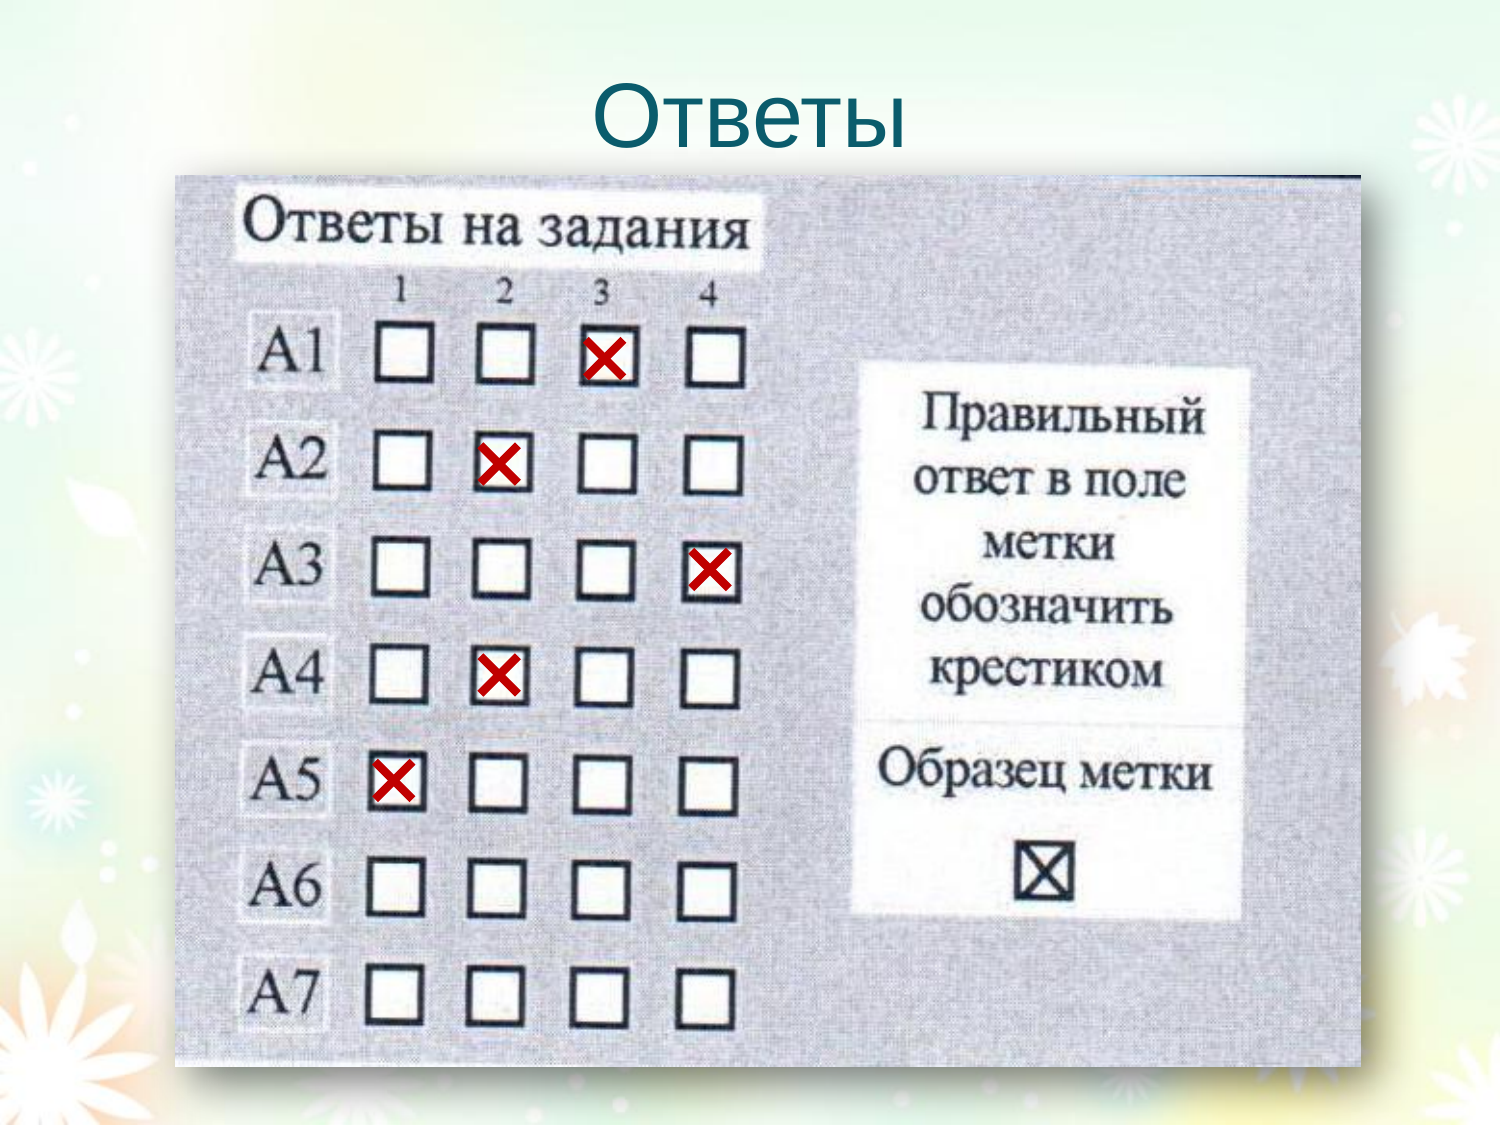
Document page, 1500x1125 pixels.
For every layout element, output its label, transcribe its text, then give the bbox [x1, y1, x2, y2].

picture [0, 0, 1500, 1125]
title Ответы [75, 45, 1425, 176]
